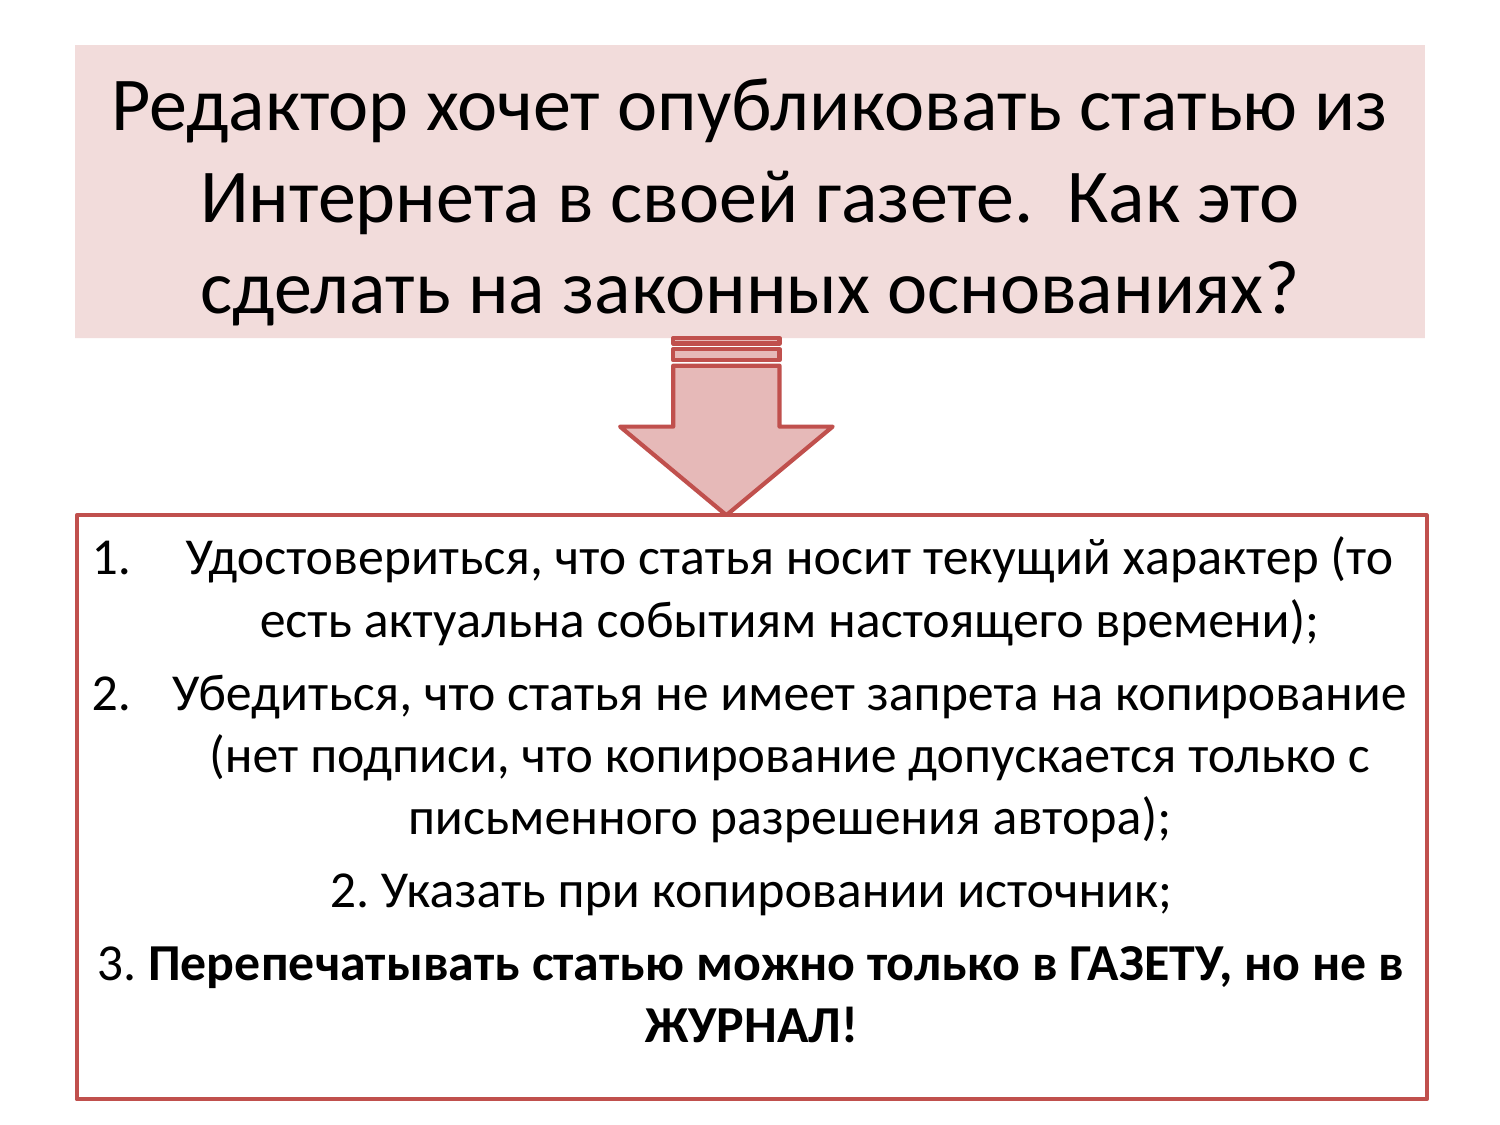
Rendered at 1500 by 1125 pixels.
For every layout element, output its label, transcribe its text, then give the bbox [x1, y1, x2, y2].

text_box [671, 347, 782, 362]
list Удостовериться, что статья носит текущий характер (то есть актуальна событиям настоящего времени); Убедиться, что статья не имеет запрета на копирование (нет подписи, что копирование допускается только с письменного разрешения автора); 2. Указать при копировании источник; 3. Перепечатывать статью можно только в ГАЗЕТУ, но не в ЖУРНАЛ! [75, 513, 1429, 1101]
text_box [618, 363, 835, 517]
title Редактор хочет опубликовать статью из Интернета в своей газете. Как это сделать на законных основаниях? [75, 45, 1425, 339]
text_box [671, 336, 782, 346]
